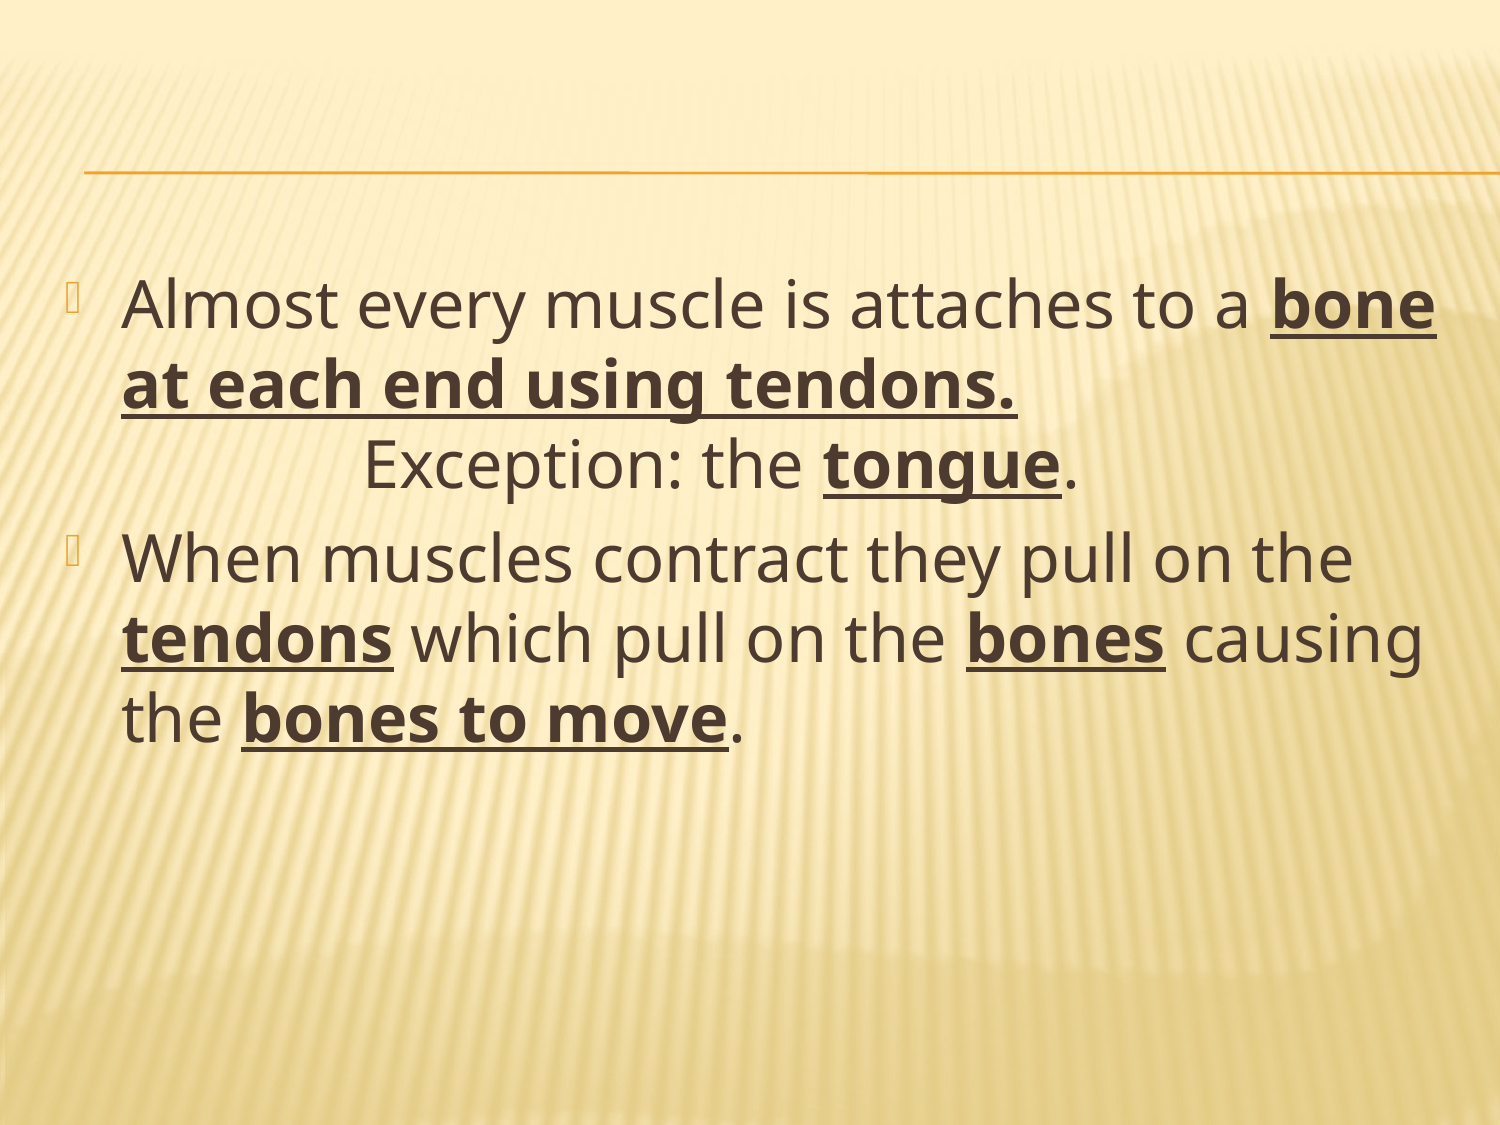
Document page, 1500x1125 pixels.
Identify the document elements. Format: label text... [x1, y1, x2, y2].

list Almost every muscle is attaches to a bone at each end using tendons. Exception: the tongue. When muscles contract they pull on the tendons which pull on the bones causing the bones to move. [50, 254, 1475, 998]
